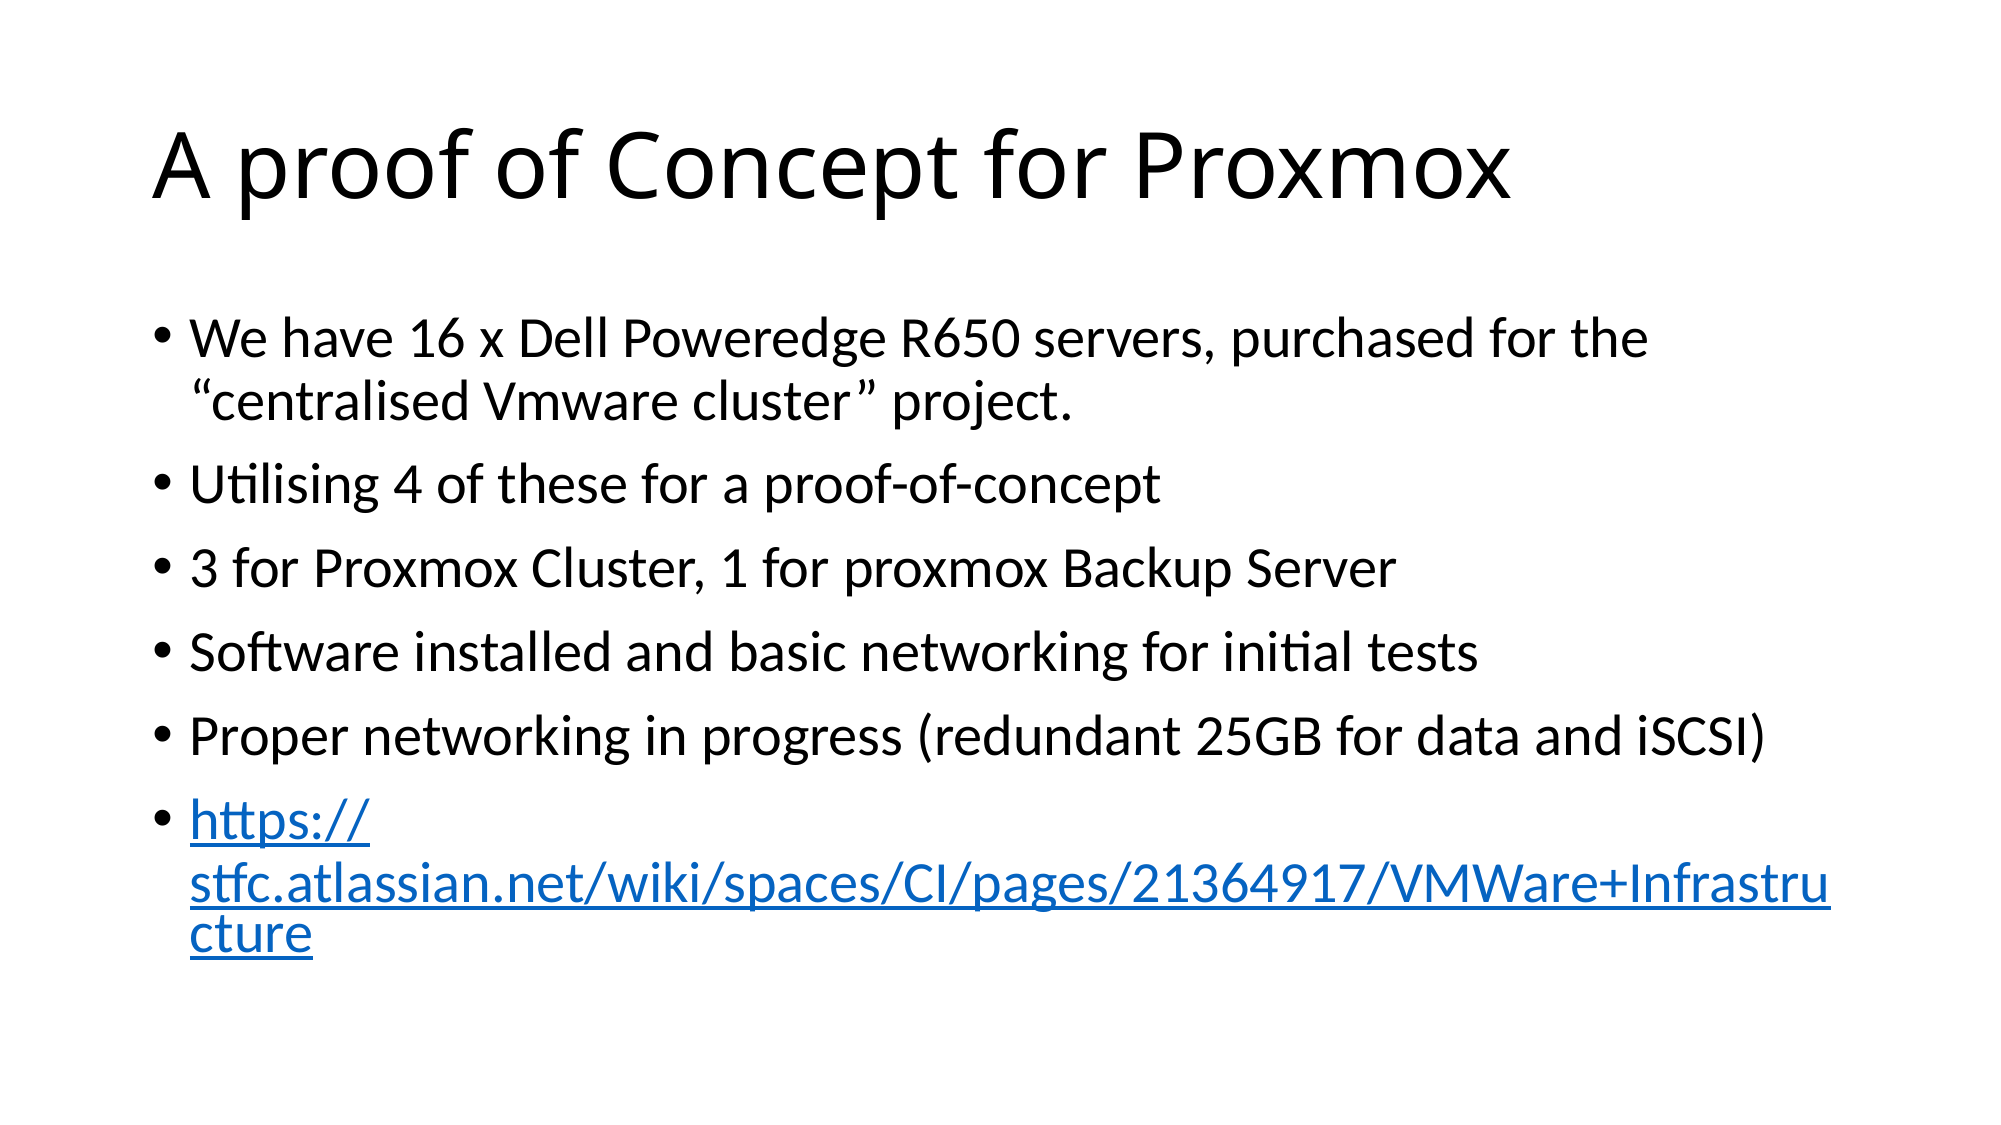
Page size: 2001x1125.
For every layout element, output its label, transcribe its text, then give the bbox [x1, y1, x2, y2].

title A proof of Concept for Proxmox [137, 59, 1863, 278]
list We have 16 x Dell Poweredge R650 servers, purchased for the “centralised Vmware cluster” project. Utilising 4 of these for a proof-of-concept 3 for Proxmox Cluster, 1 for proxmox Backup Server Software installed and basic networking for initial tests Proper networking in progress (redundant 25GB for data and iSCSI) https://stfc.atlassian.net/wiki/spaces/CI/pages/21364917/VMWare+Infrastructure [137, 299, 1863, 1014]
